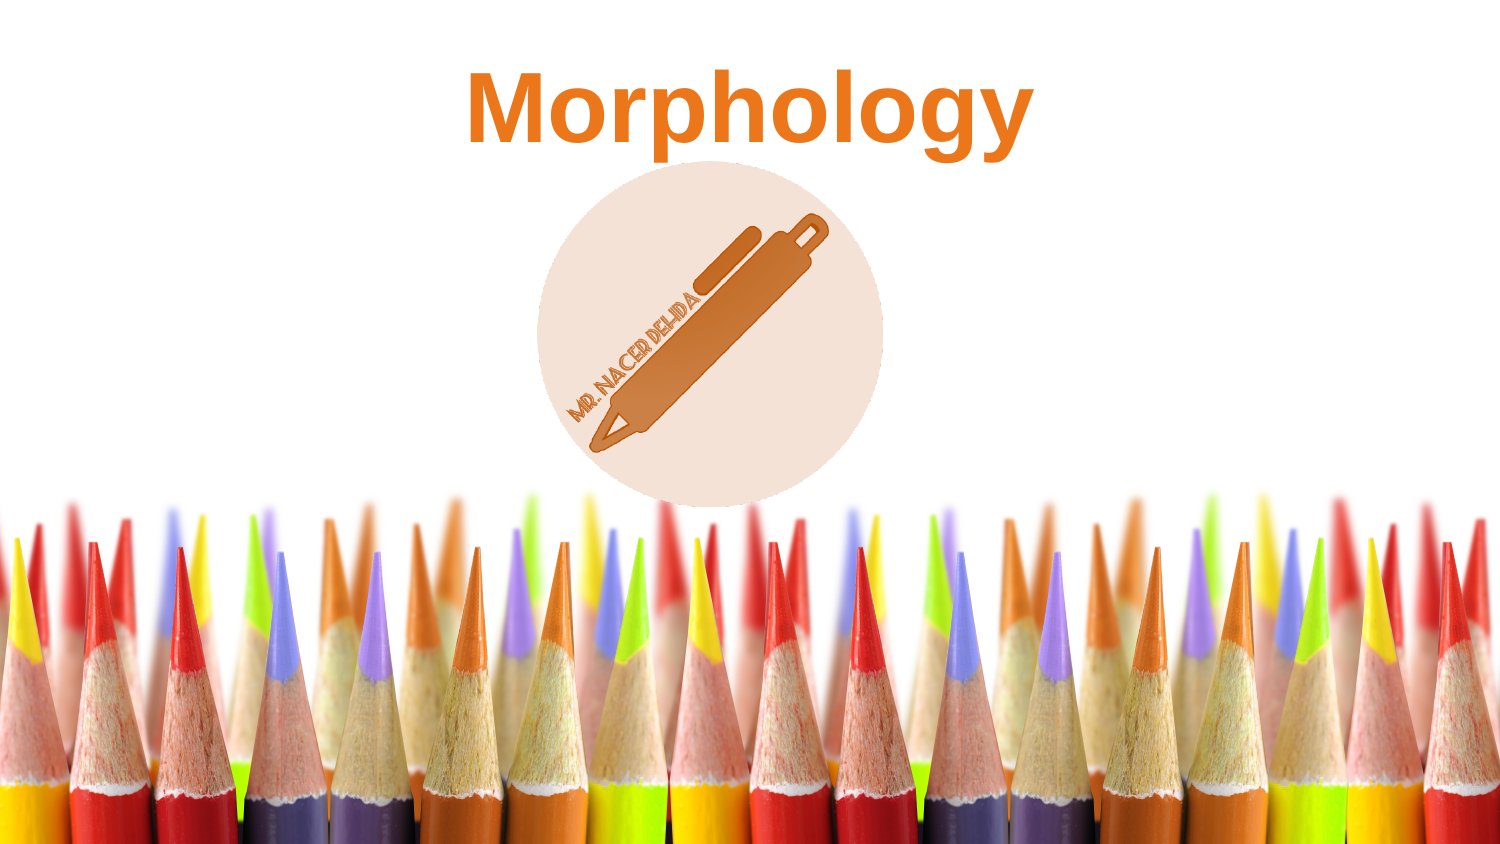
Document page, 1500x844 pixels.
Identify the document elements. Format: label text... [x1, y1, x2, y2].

picture [0, 161, 1500, 844]
list Morphology [0, 53, 1500, 151]
